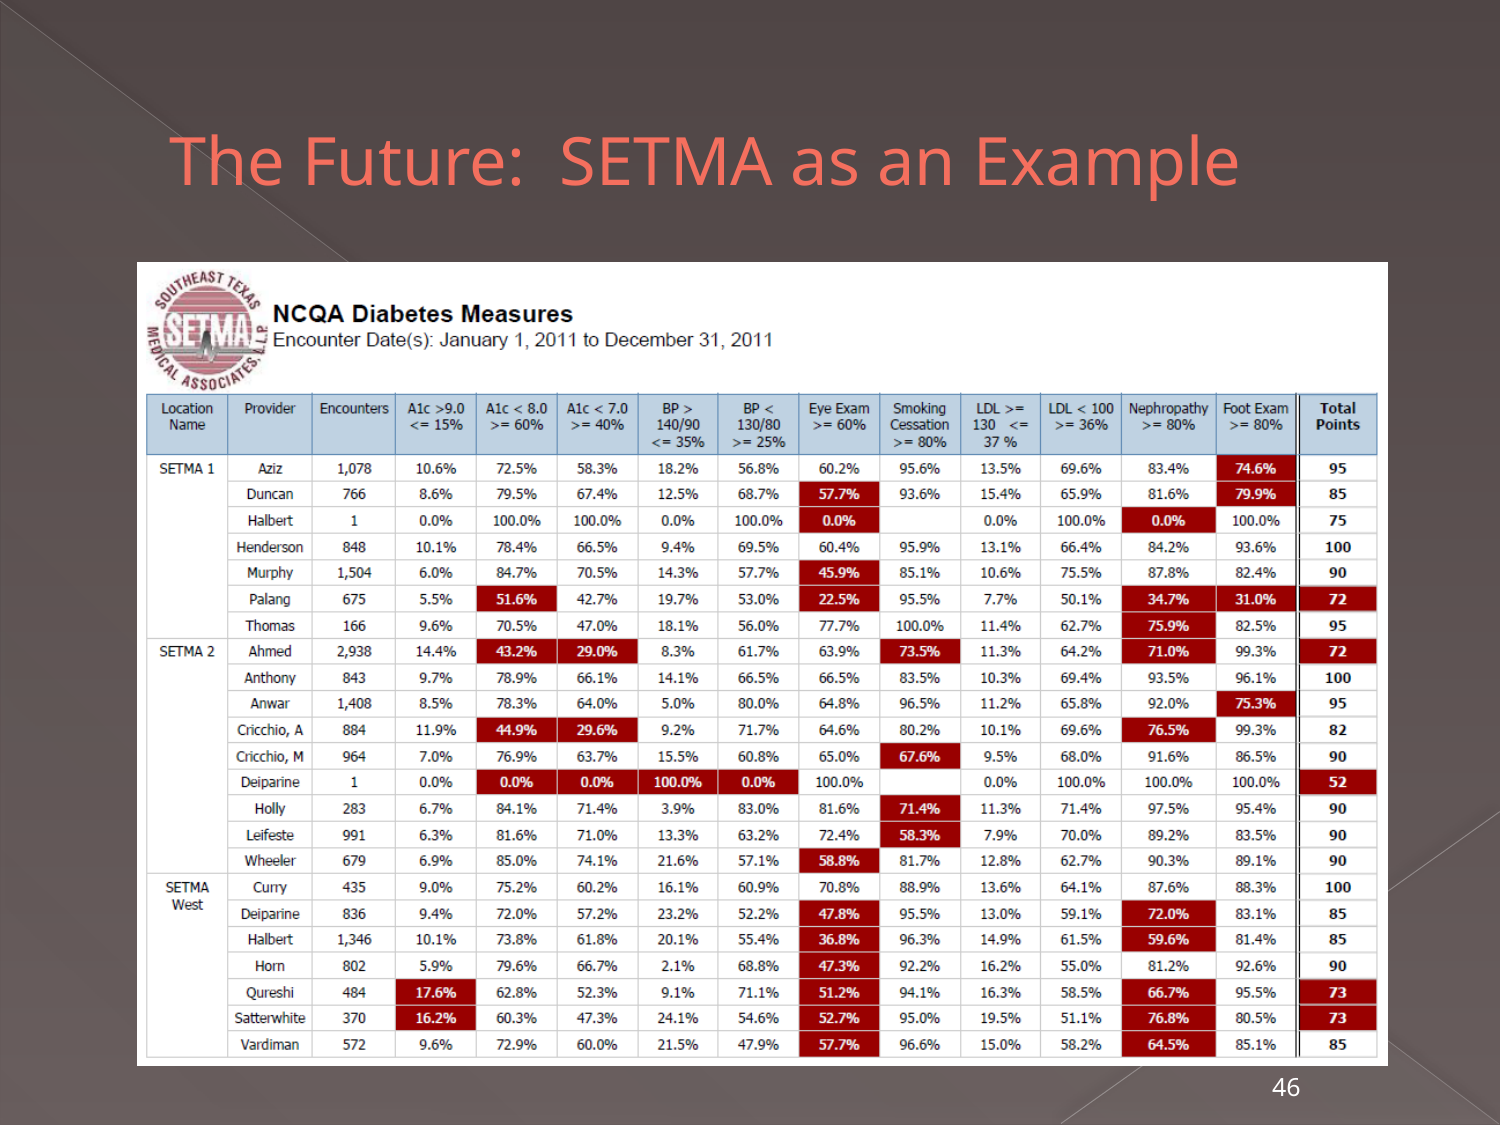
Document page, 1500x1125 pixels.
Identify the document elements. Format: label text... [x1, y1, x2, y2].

slide_number 46 [1245, 1067, 1328, 1113]
picture [137, 262, 1388, 1066]
title The Future: SETMA as an Example [75, 43, 1425, 274]
